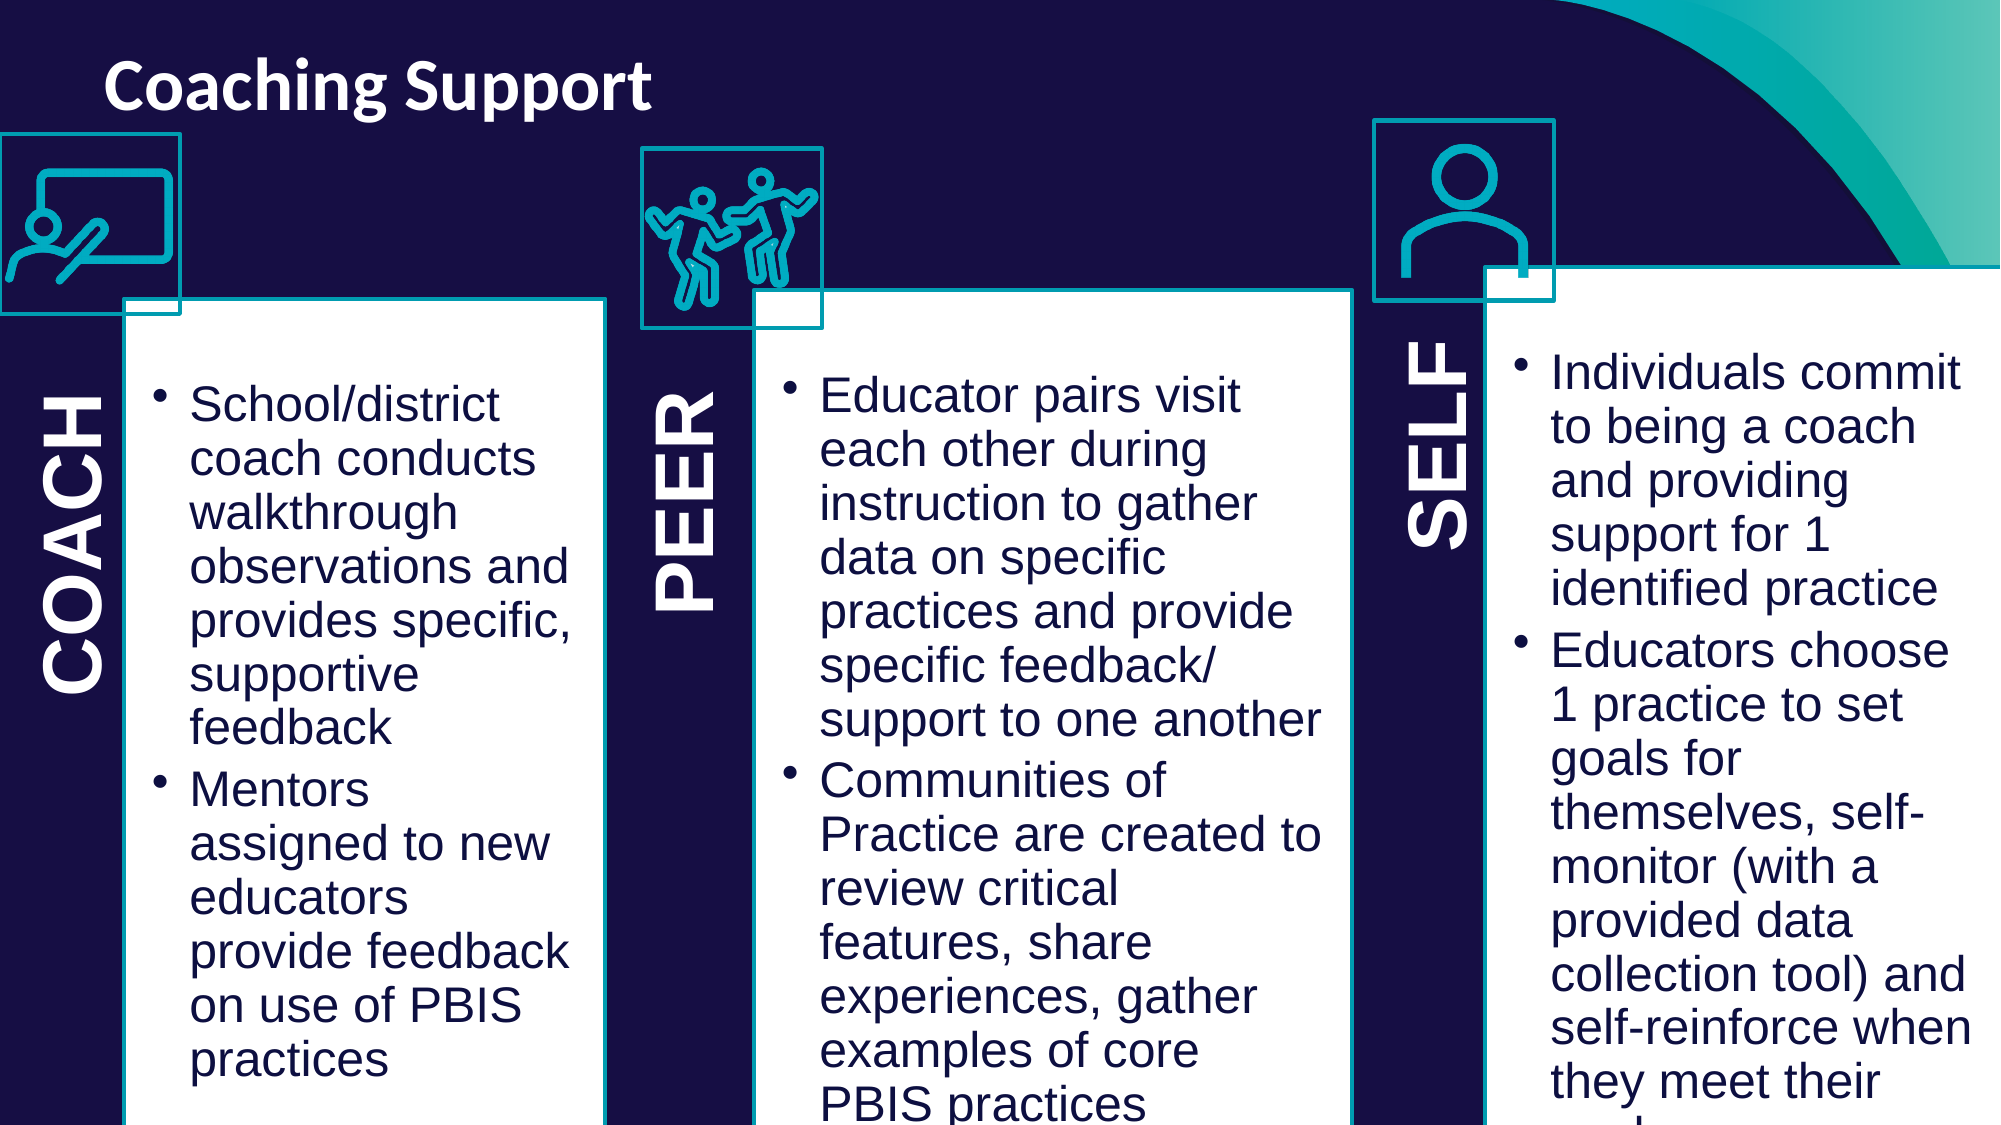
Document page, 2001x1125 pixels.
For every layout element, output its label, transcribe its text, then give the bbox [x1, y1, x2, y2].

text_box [0, 69, 2000, 1125]
title Coaching Support [89, 20, 1311, 66]
